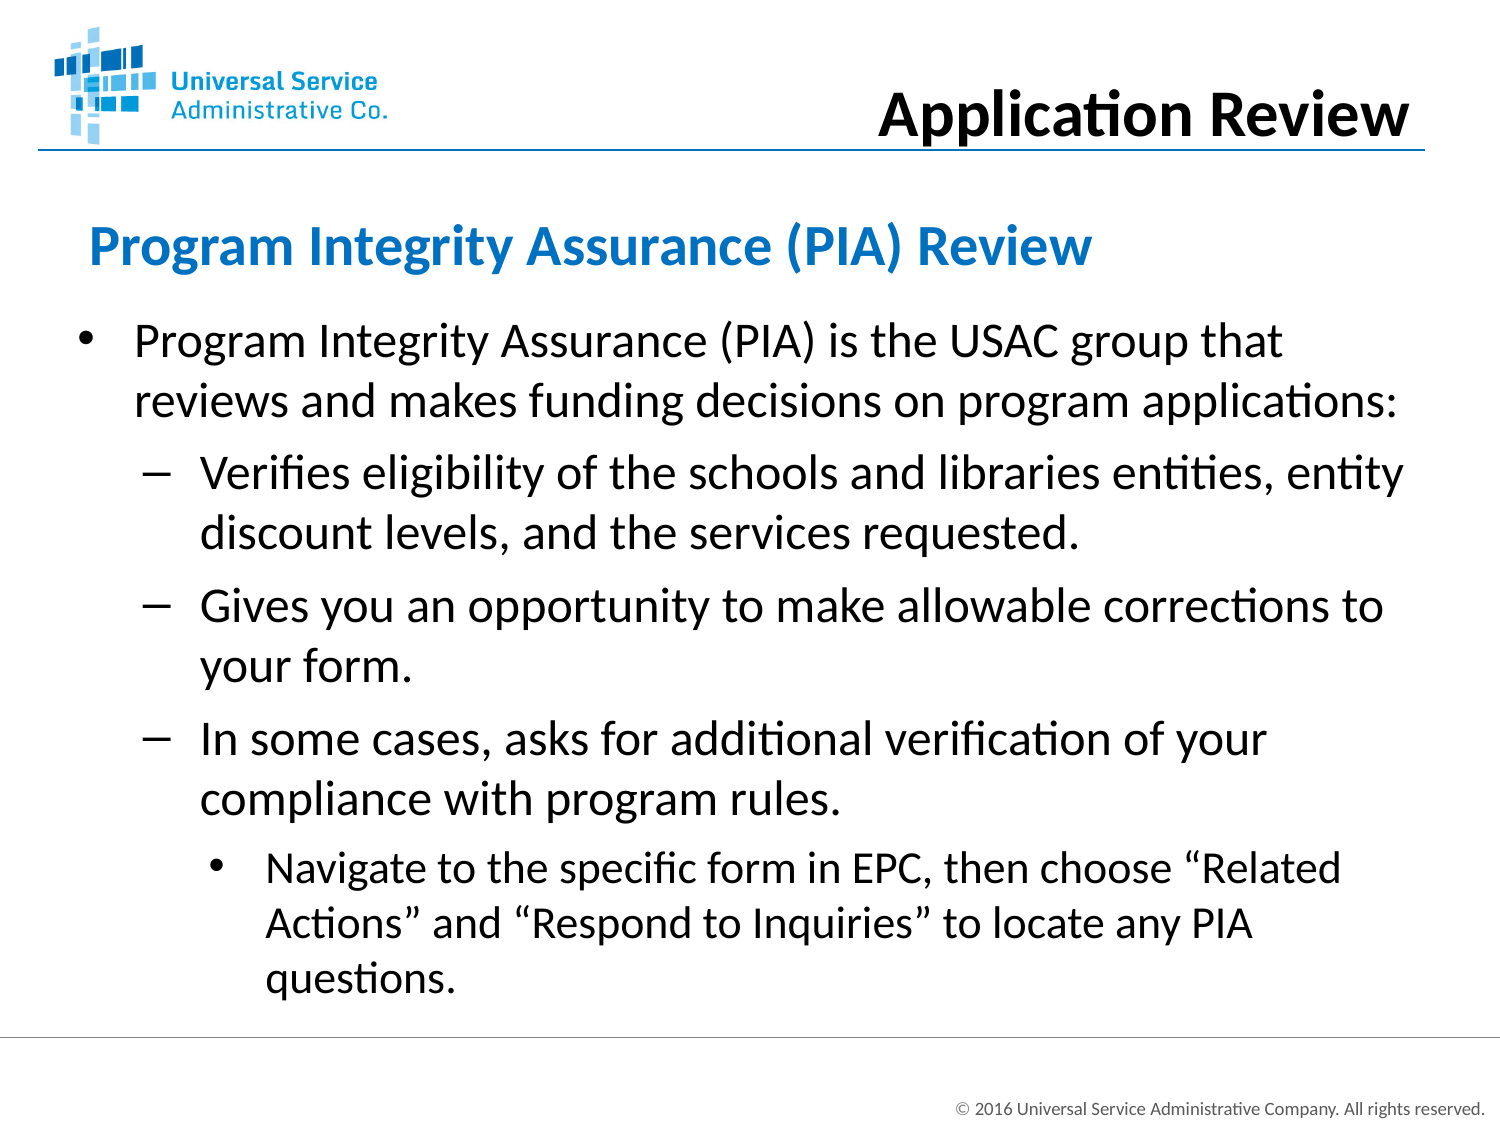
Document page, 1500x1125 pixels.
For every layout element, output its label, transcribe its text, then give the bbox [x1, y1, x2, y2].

list Application Review [412, 62, 1425, 150]
title Program Integrity Assurance (PIA) Review [75, 200, 1425, 300]
list Program Integrity Assurance (PIA) is the USAC group that reviews and makes funding decisions on program applications: Verifies eligibility of the schools and libraries entities, entity discount levels, and the services requested. Gives you an opportunity to make allowable corrections to your form. In some cases, asks for additional verification of your compliance with program rules. Navigate to the specific form in EPC, then choose “Related Actions” and “Respond to Inquiries” to locate any PIA questions. [62, 299, 1425, 1013]
picture [5, 16, 435, 158]
